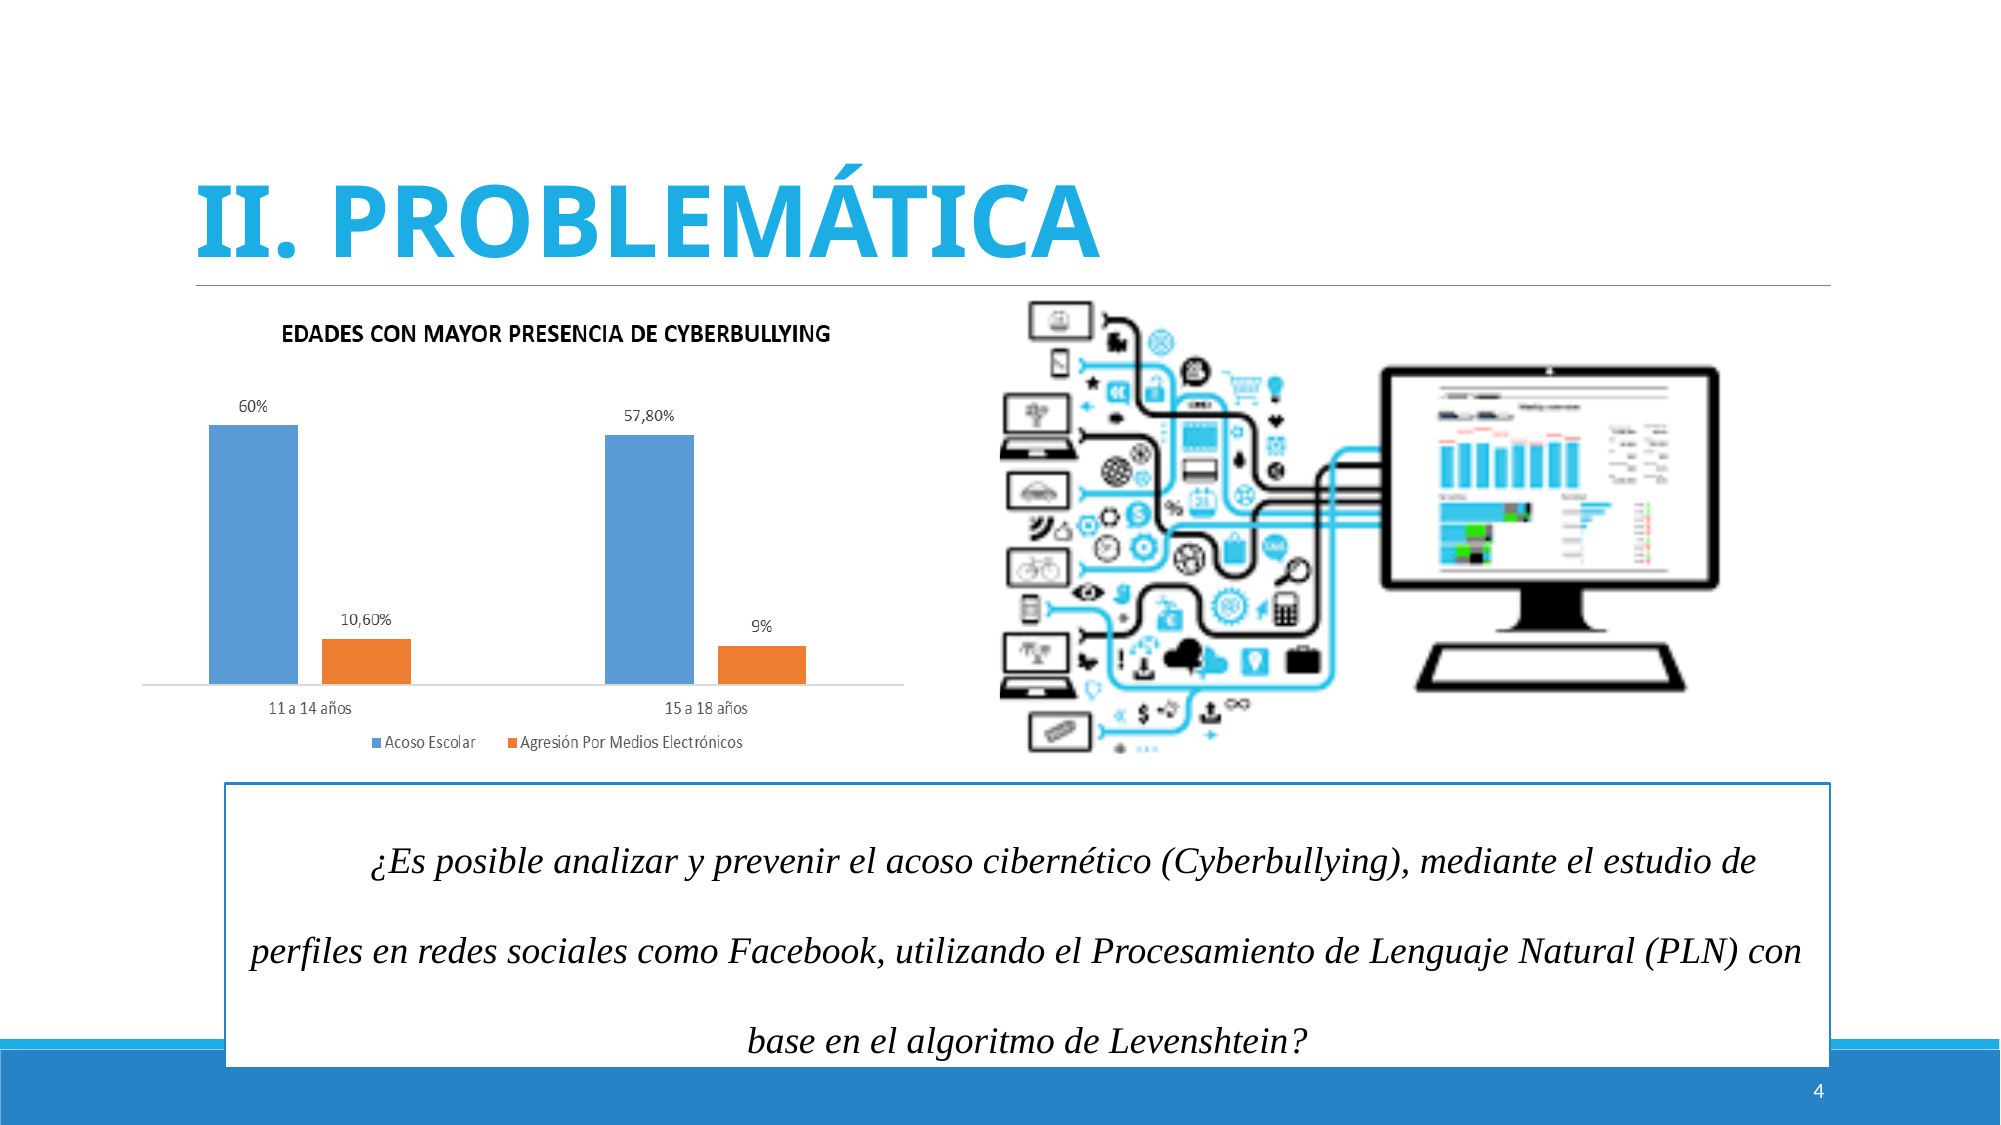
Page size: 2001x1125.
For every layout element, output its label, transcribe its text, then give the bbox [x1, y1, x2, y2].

text_box ¿Es posible analizar y prevenir el acoso cibernético (Cyberbullying), mediante el estudio de perfiles en redes sociales como Facebook, utilizando el Procesamiento de Lenguaje Natural (PLN) con base en el algoritmo de Levenshtein? [224, 782, 1831, 1070]
title II. PROBLEMÁTICA [180, 47, 1830, 285]
slide_number 4 [1624, 1059, 1840, 1120]
picture [141, 314, 925, 755]
picture [999, 286, 1733, 755]
